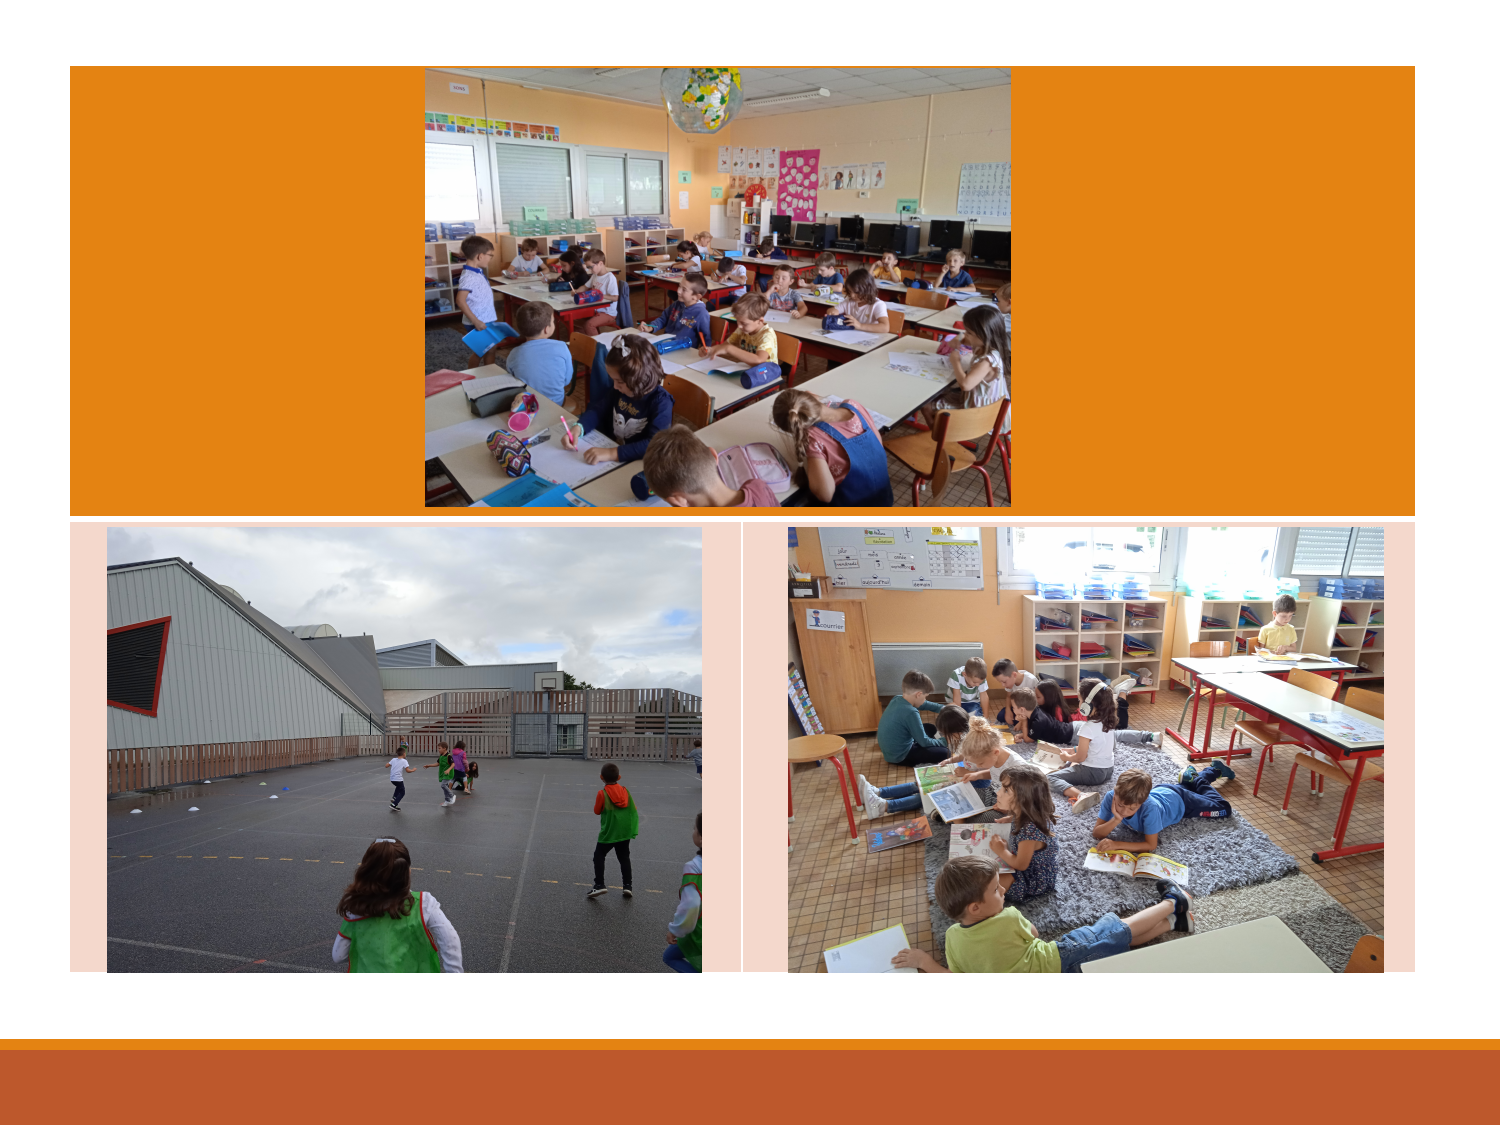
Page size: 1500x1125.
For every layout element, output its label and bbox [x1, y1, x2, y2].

table_cell [70, 522, 741, 972]
picture [424, 67, 1011, 508]
picture [107, 527, 703, 974]
table_header [743, 66, 1415, 516]
table_cell [743, 522, 1415, 972]
table_header [70, 66, 742, 516]
picture [788, 527, 1384, 974]
